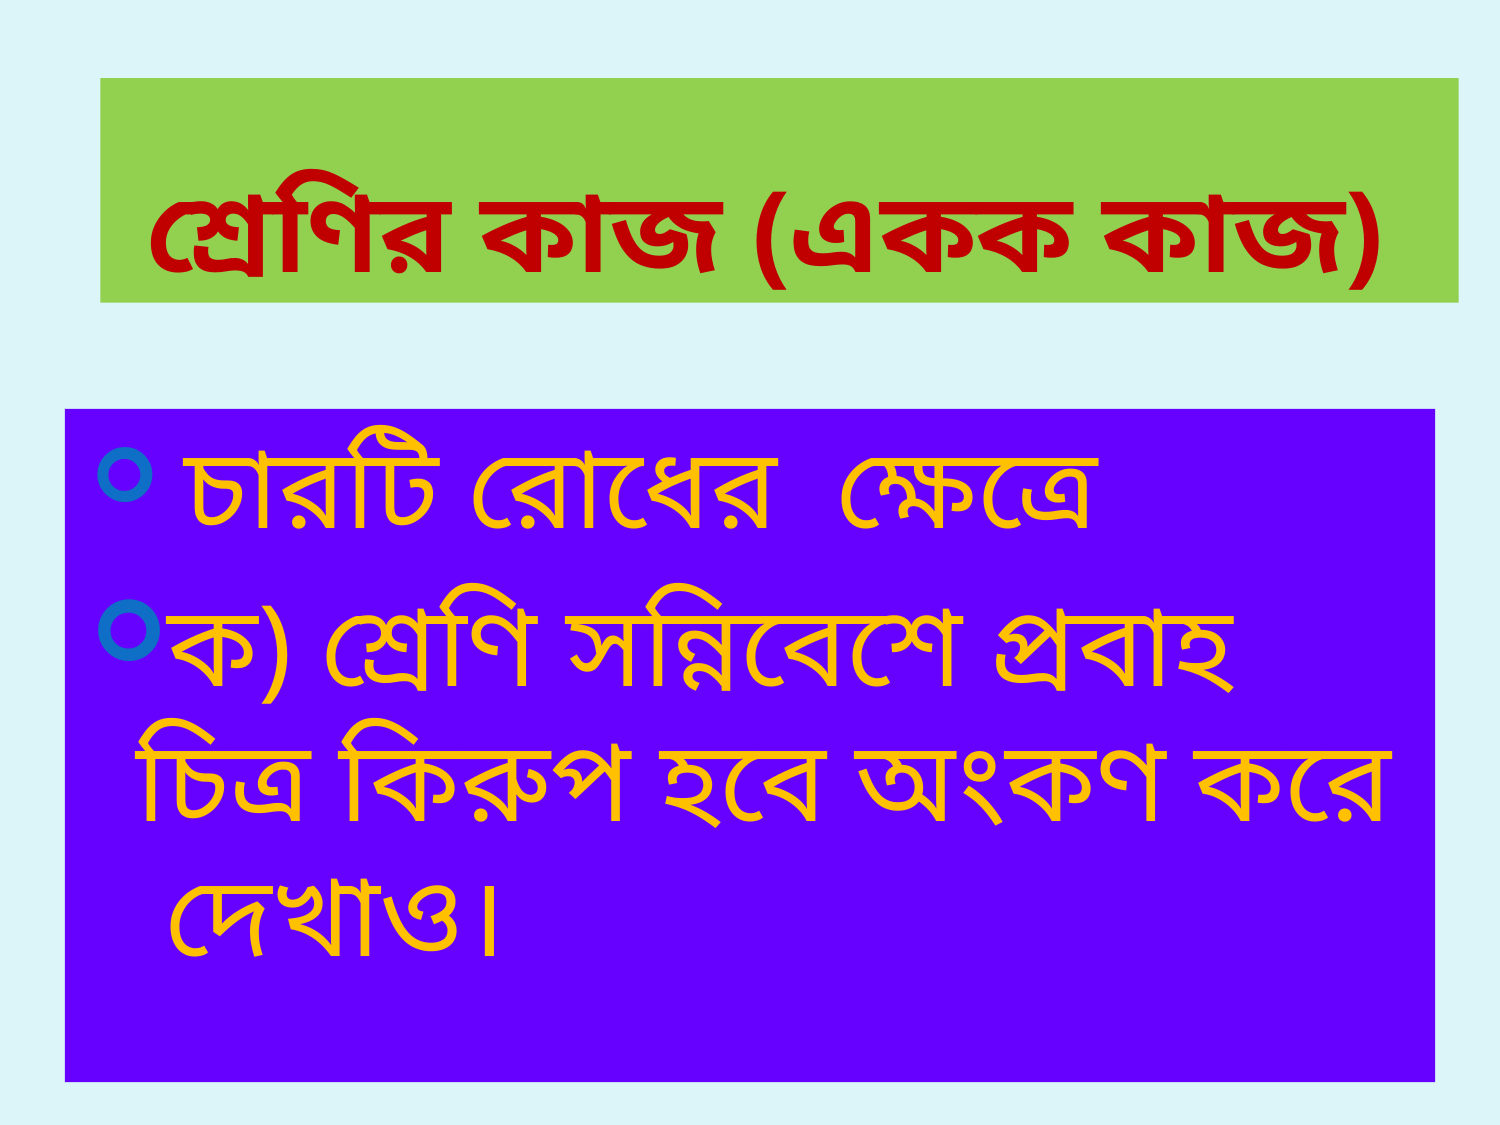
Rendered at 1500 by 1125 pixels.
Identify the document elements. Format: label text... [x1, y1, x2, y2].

title শ্রেণির কাজ (একক কাজ) [100, 78, 1459, 303]
list চারটি রোধের ক্ষেত্রে ক) শ্রেণি সন্নিবেশে প্রবাহ চিত্র কিরুপ হবে অংকণ করে দেখাও। [64, 408, 1436, 1083]
